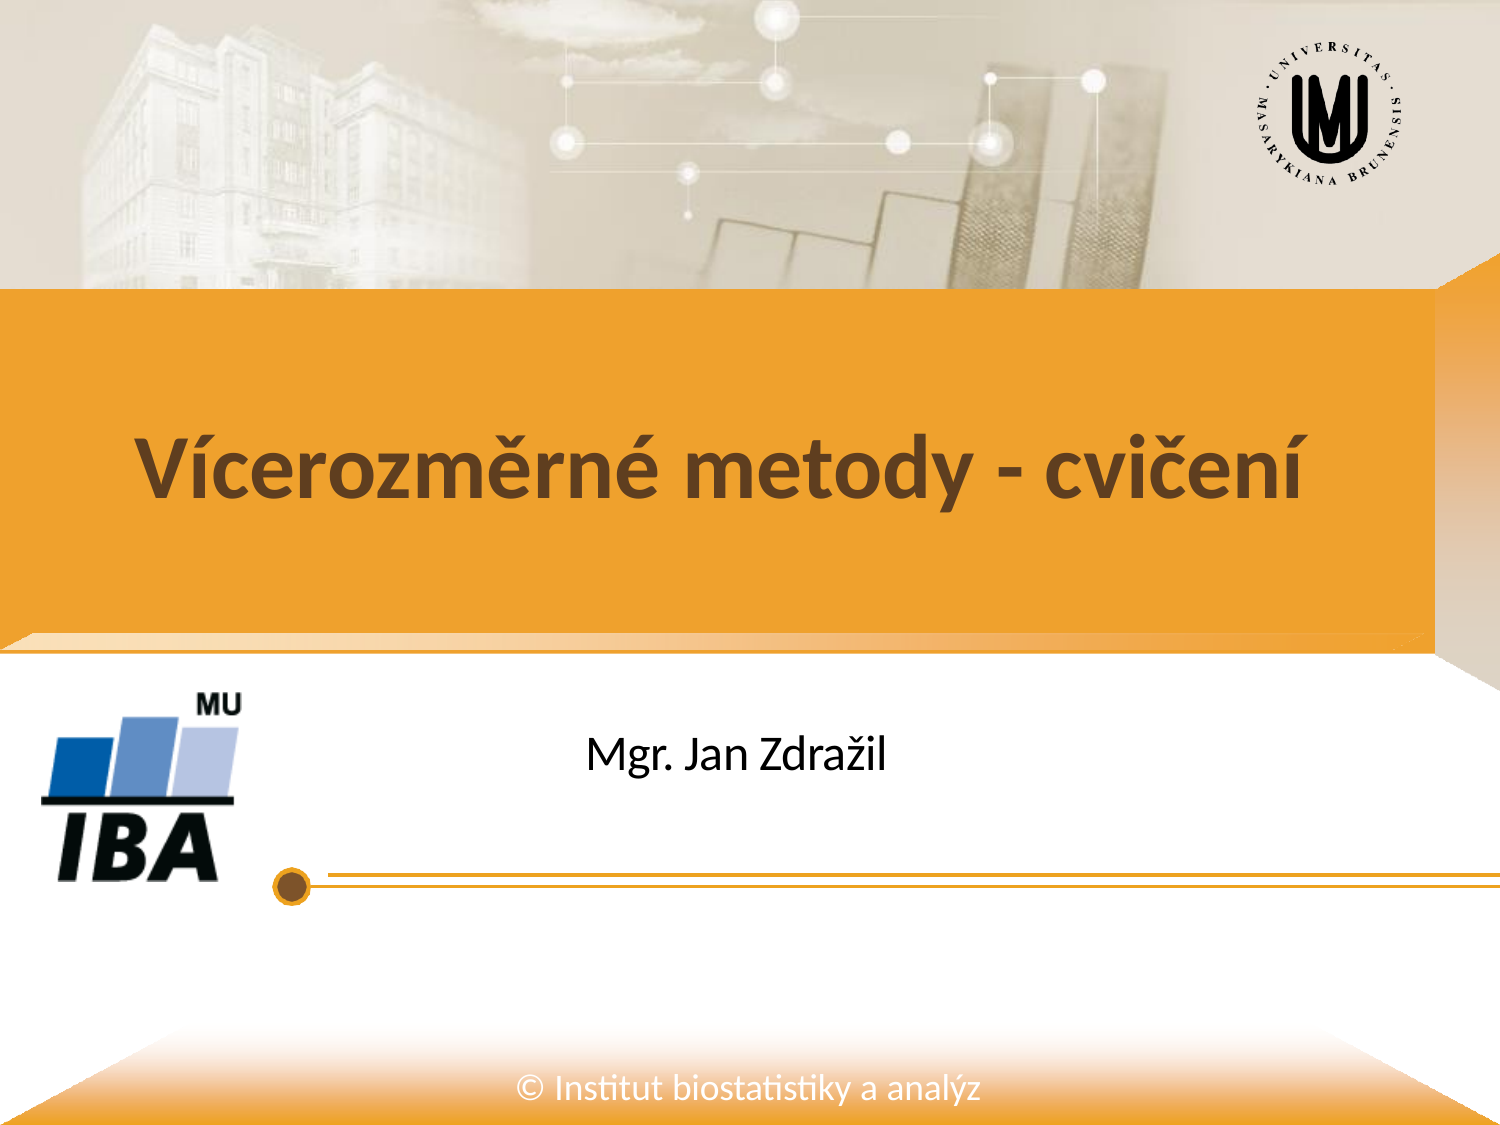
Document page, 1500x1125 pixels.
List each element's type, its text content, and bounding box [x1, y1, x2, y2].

text_box Mgr. Jan Zdražil [583, 718, 917, 781]
picture [0, 1023, 1500, 1125]
picture [0, 633, 1424, 650]
picture [41, 692, 242, 882]
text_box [271, 866, 1500, 907]
text_box © Institut biostatistiky a analýz [512, 1060, 988, 1108]
picture [0, 0, 1500, 691]
title Vícerozměrné metody - cvičení [132, 404, 1307, 595]
